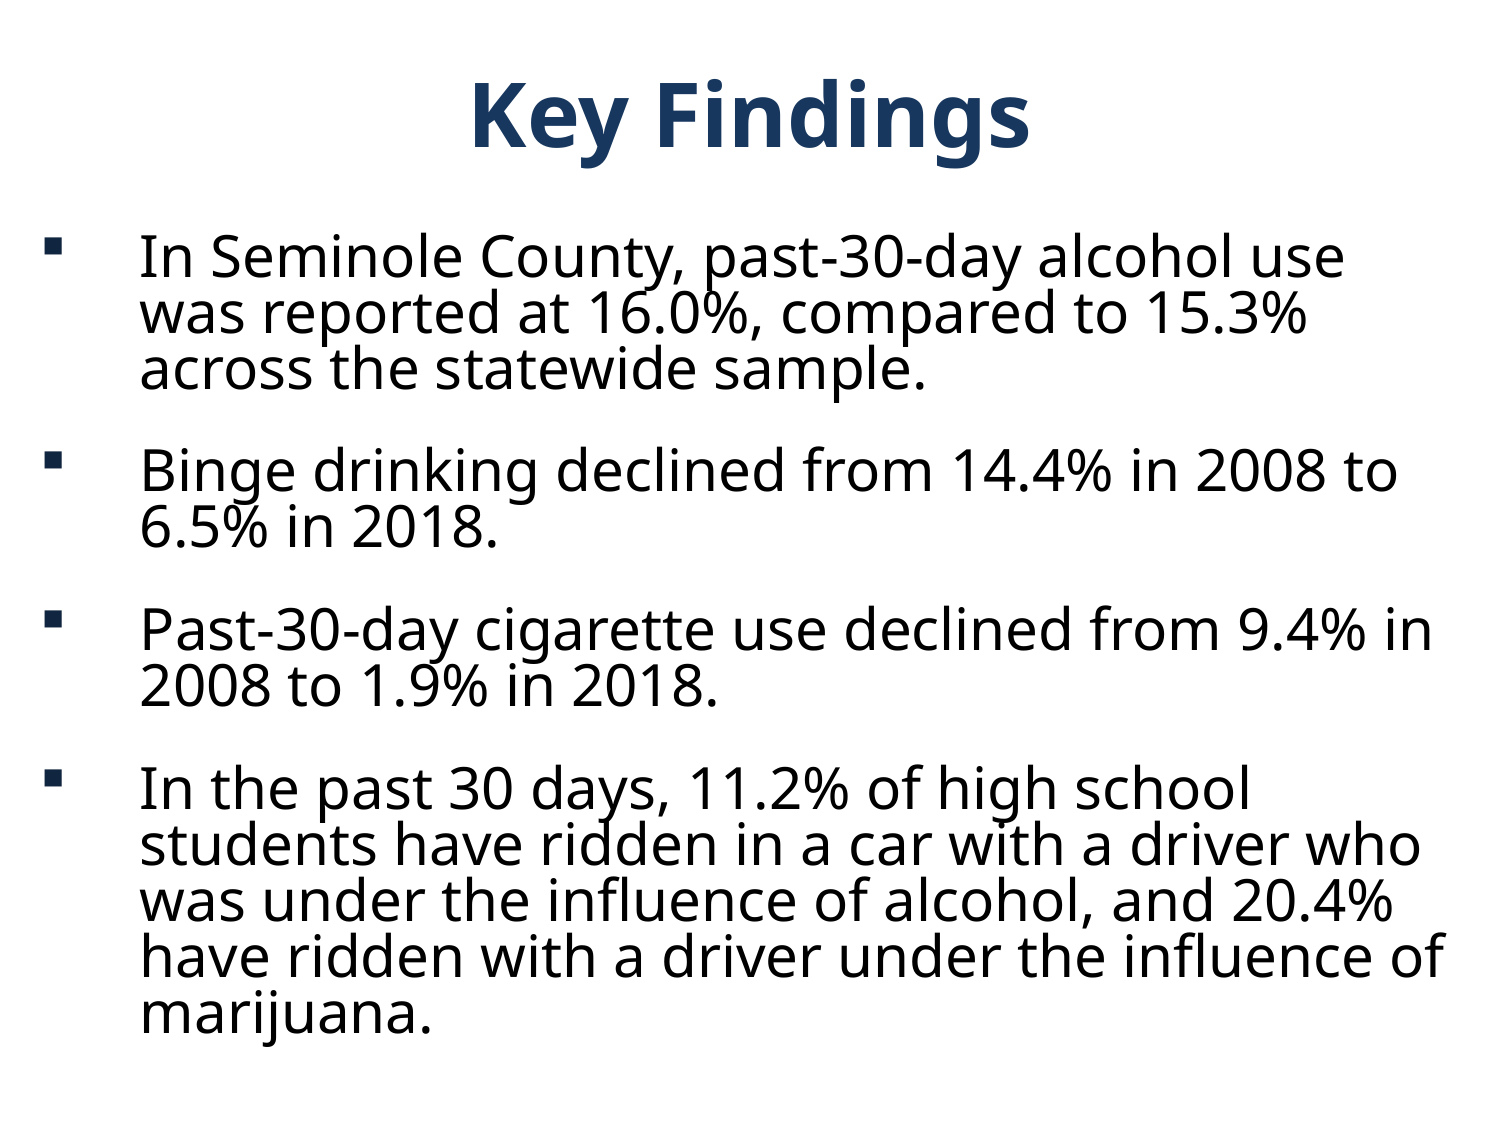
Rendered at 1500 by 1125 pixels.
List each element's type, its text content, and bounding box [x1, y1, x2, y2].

text_box Key Findings [37, 62, 1463, 175]
text_box In Seminole County, past-30-day alcohol use was reported at 16.0%, compared to 15.3% across the statewide sample. Binge drinking declined from 14.4% in 2008 to 6.5% in 2018. Past-30-day cigarette use declined from 9.4% in 2008 to 1.9% in 2018. In the past 30 days, 11.2% of high school students have ridden in a car with a driver who was under the influence of alcohol, and 20.4% have ridden with a driver under the influence of marijuana. [24, 224, 1475, 950]
